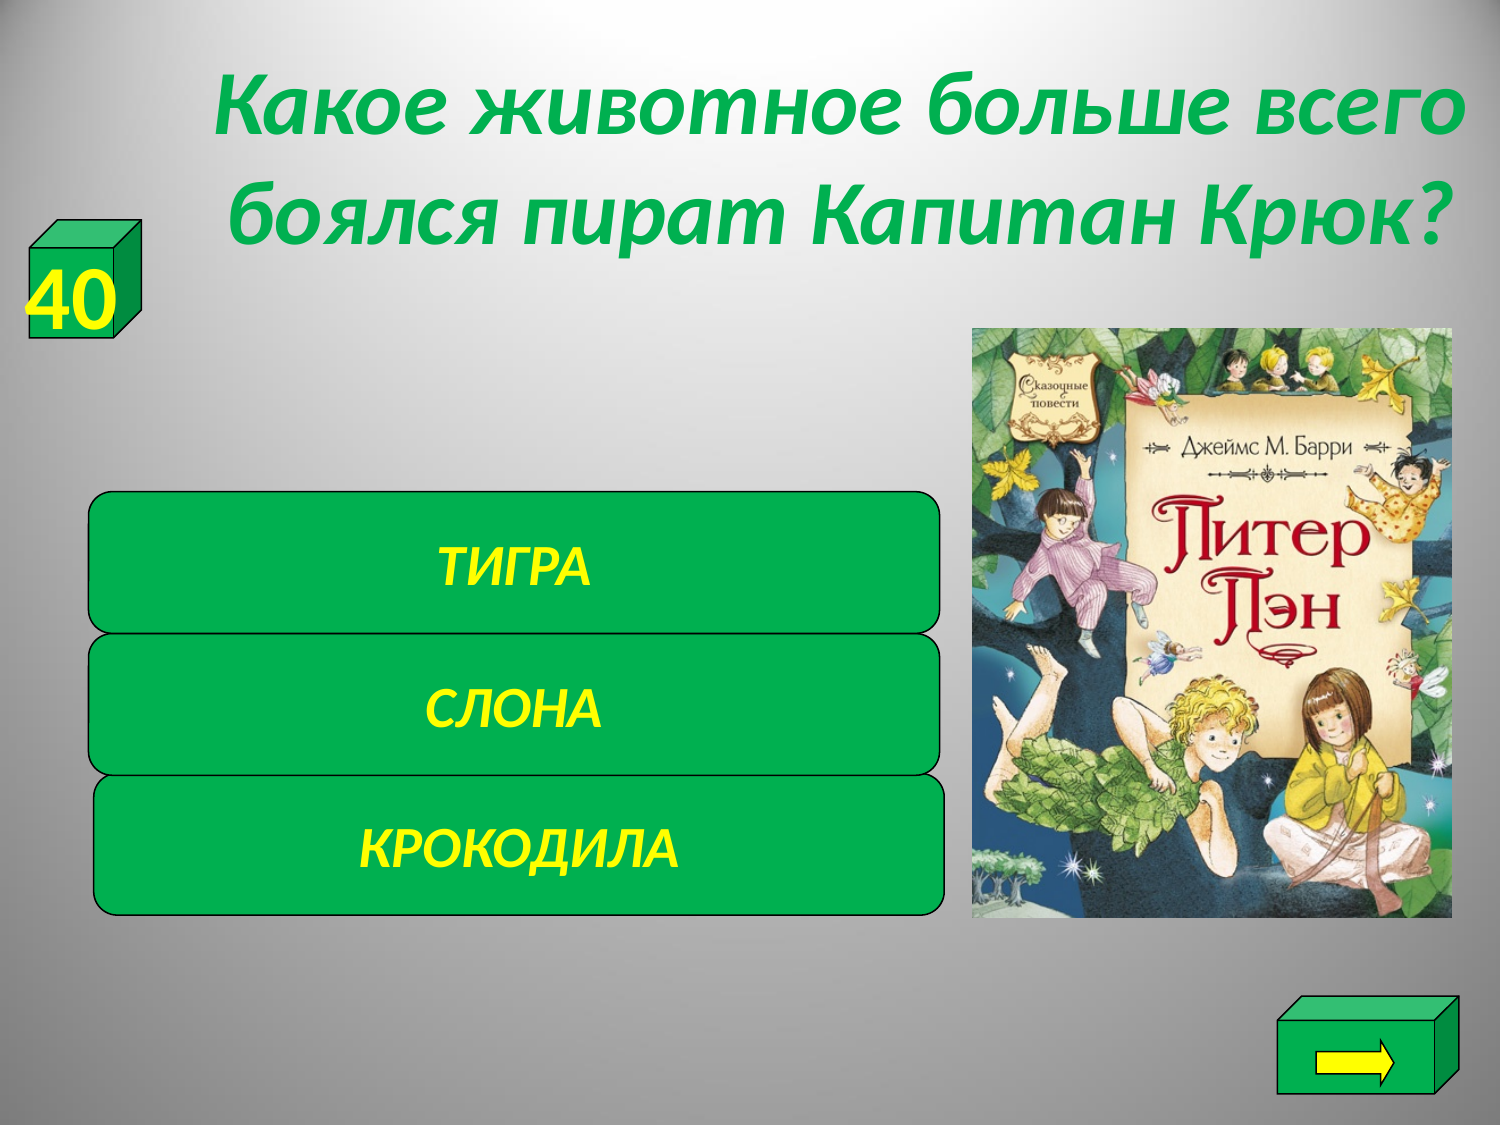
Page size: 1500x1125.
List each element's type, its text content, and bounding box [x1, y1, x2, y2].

text_box СЛОНА [88, 633, 940, 776]
picture [0, 0, 1500, 1125]
list Какое животное больше всего боялся пират Капитан Крюк? [100, 34, 1500, 282]
text_box ТИГРА [88, 491, 940, 634]
text_box КРОКОДИЛА [93, 774, 945, 916]
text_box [1277, 995, 1460, 1095]
text_box 40 [29, 219, 142, 338]
